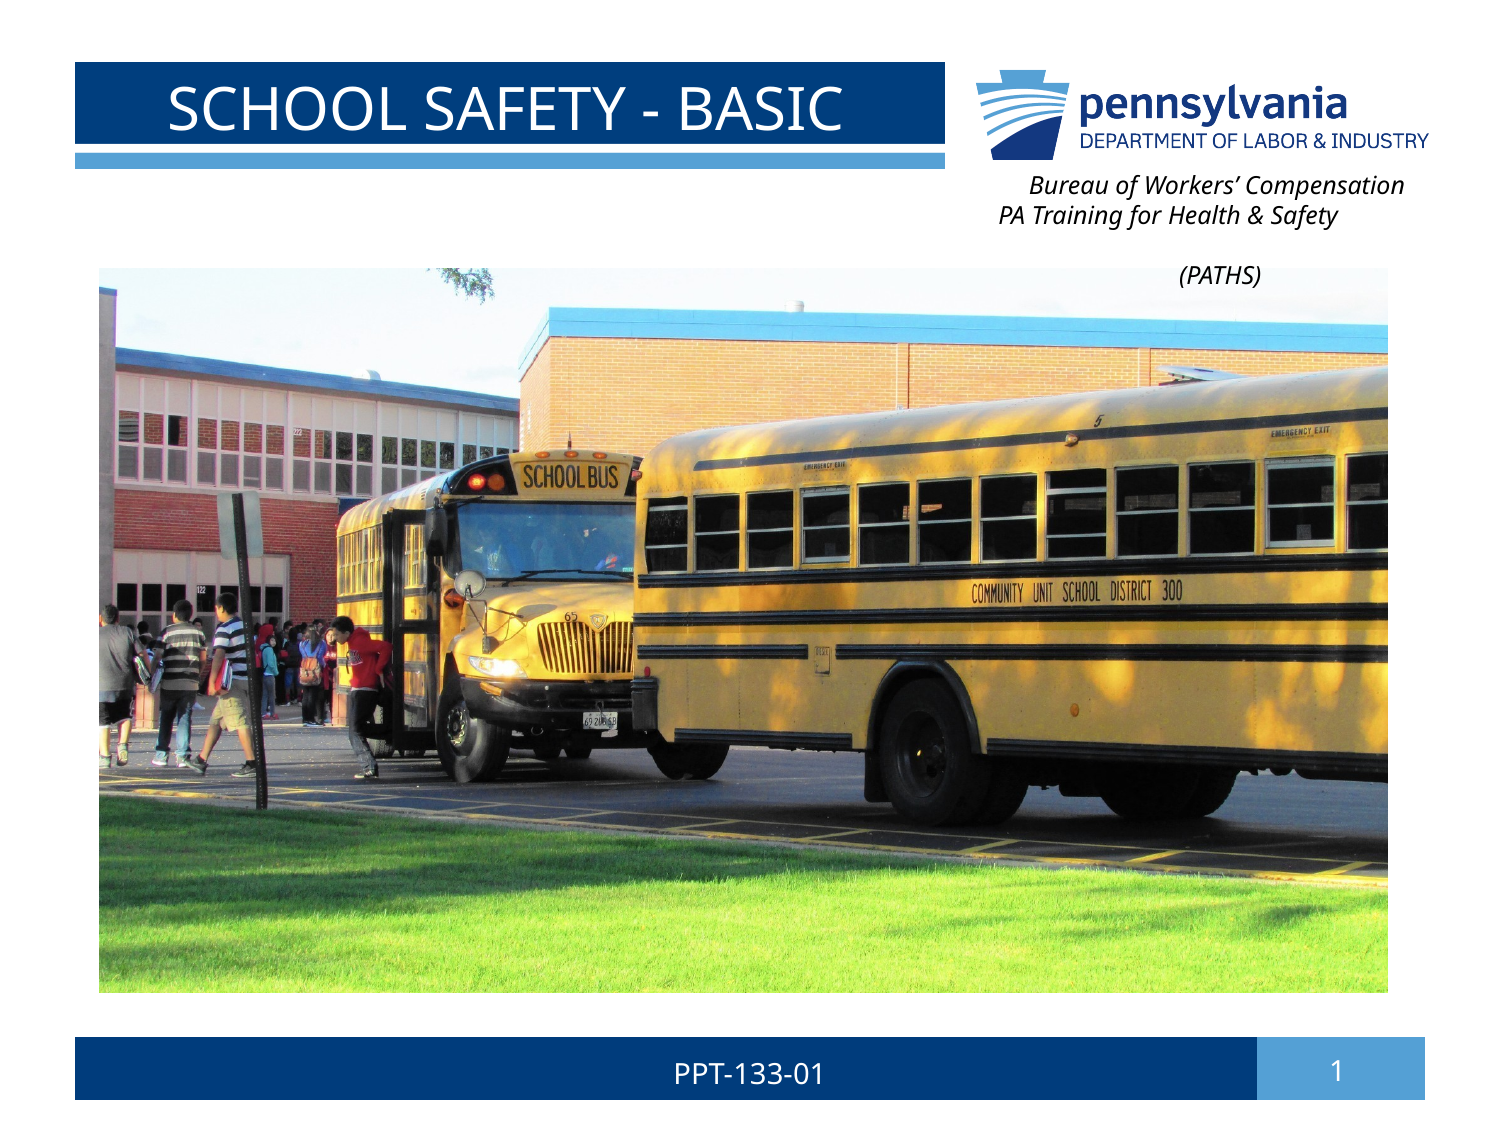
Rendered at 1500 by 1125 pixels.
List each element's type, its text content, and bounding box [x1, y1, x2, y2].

picture [99, 268, 1388, 993]
footer PPT-133-01 [512, 1042, 988, 1103]
picture [75, 62, 1429, 169]
title SCHOOL SAFETY - BASIC [37, 62, 975, 150]
picture [75, 1037, 1425, 1100]
slide_number 1 [1250, 1042, 1425, 1103]
text_box Bureau of Workers’ Compensation PA Training for Health & Safety (PATHS) [982, 162, 1458, 297]
